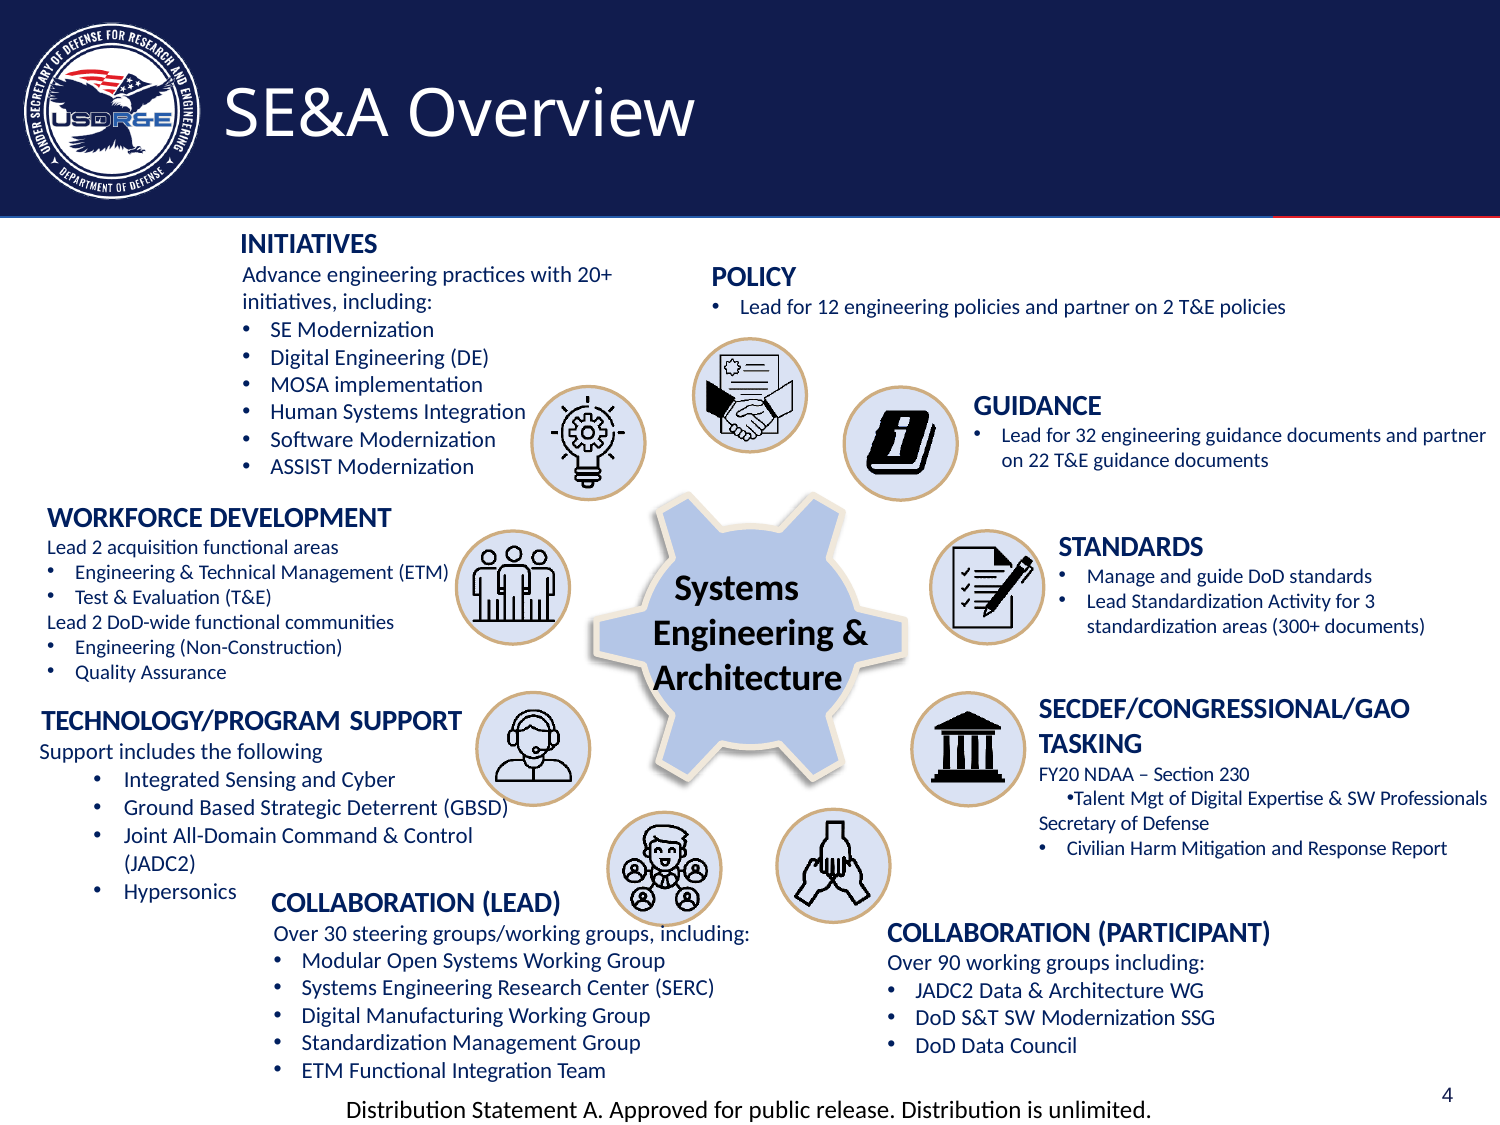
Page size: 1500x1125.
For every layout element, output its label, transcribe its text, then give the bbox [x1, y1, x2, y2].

title SE&A Overview [221, 14, 1445, 205]
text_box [691, 336, 809, 454]
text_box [928, 528, 1046, 646]
text_box Distribution Statement A. Approved for public release. Distribution is unlimited. [308, 1086, 1192, 1125]
slide_number 4 [1351, 1064, 1469, 1124]
text_box COLLABORATION (LEAD) Over 30 steering groups/working groups, including: Modular Open Systems Working Group Systems Engineering Research Center (SERC) Digital Manufacturing Working Group Standardization Management Group ETM Functional Integration Team [271, 870, 781, 1083]
text_box POLICY Lead for 12 engineering policies and partner on 2 T&E policies [712, 244, 1488, 319]
text_box TECHNOLOGY/PROGRAM SUPPORT Support includes the following Integrated Sensing and Cyber Ground Based Strategic Deterrent (GBSD) Joint All-Domain Command & Control (JADC2) Hypersonics [39, 688, 552, 904]
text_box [606, 810, 723, 928]
text_box SECDEF/CONGRESSIONAL/GAO TASKING FY20 NDAA – Section 230 Talent Mgt of Digital Expertise & SW Professionals Secretary of Defense Civilian Harm Mitigation and Response Report [1036, 676, 1493, 860]
text_box INITIATIVES Advance engineering practices with 20+ initiatives, including: SE Modernization Digital Engineering (DE) MOSA implementation Human Systems Integration Software Modernization ASSIST Modernization [240, 211, 712, 480]
text_box STANDARDS Manage and guide DoD standards Lead Standardization Activity for 3 standardization areas (300+ documents) [1056, 514, 1500, 638]
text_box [454, 529, 572, 646]
text_box GUIDANCE Lead for 32 engineering guidance documents and partner on 22 T&E guidance documents [971, 373, 1493, 472]
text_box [775, 807, 892, 925]
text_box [475, 384, 1027, 808]
picture [1, 0, 222, 221]
text_box WORKFORCE DEVELOPMENT Lead 2 acquisition functional areas Engineering & Technical Management (ETM) Test & Evaluation (T&E) Lead 2 DoD-wide functional communities Engineering (Non-Construction) Quality Assurance [44, 485, 475, 684]
text_box COLLABORATION (PARTICIPANT) Over 90 working groups including: JADC2 Data & Architecture WG DoD S&T SW Modernization SSG DoD Data Council [885, 899, 1491, 1058]
